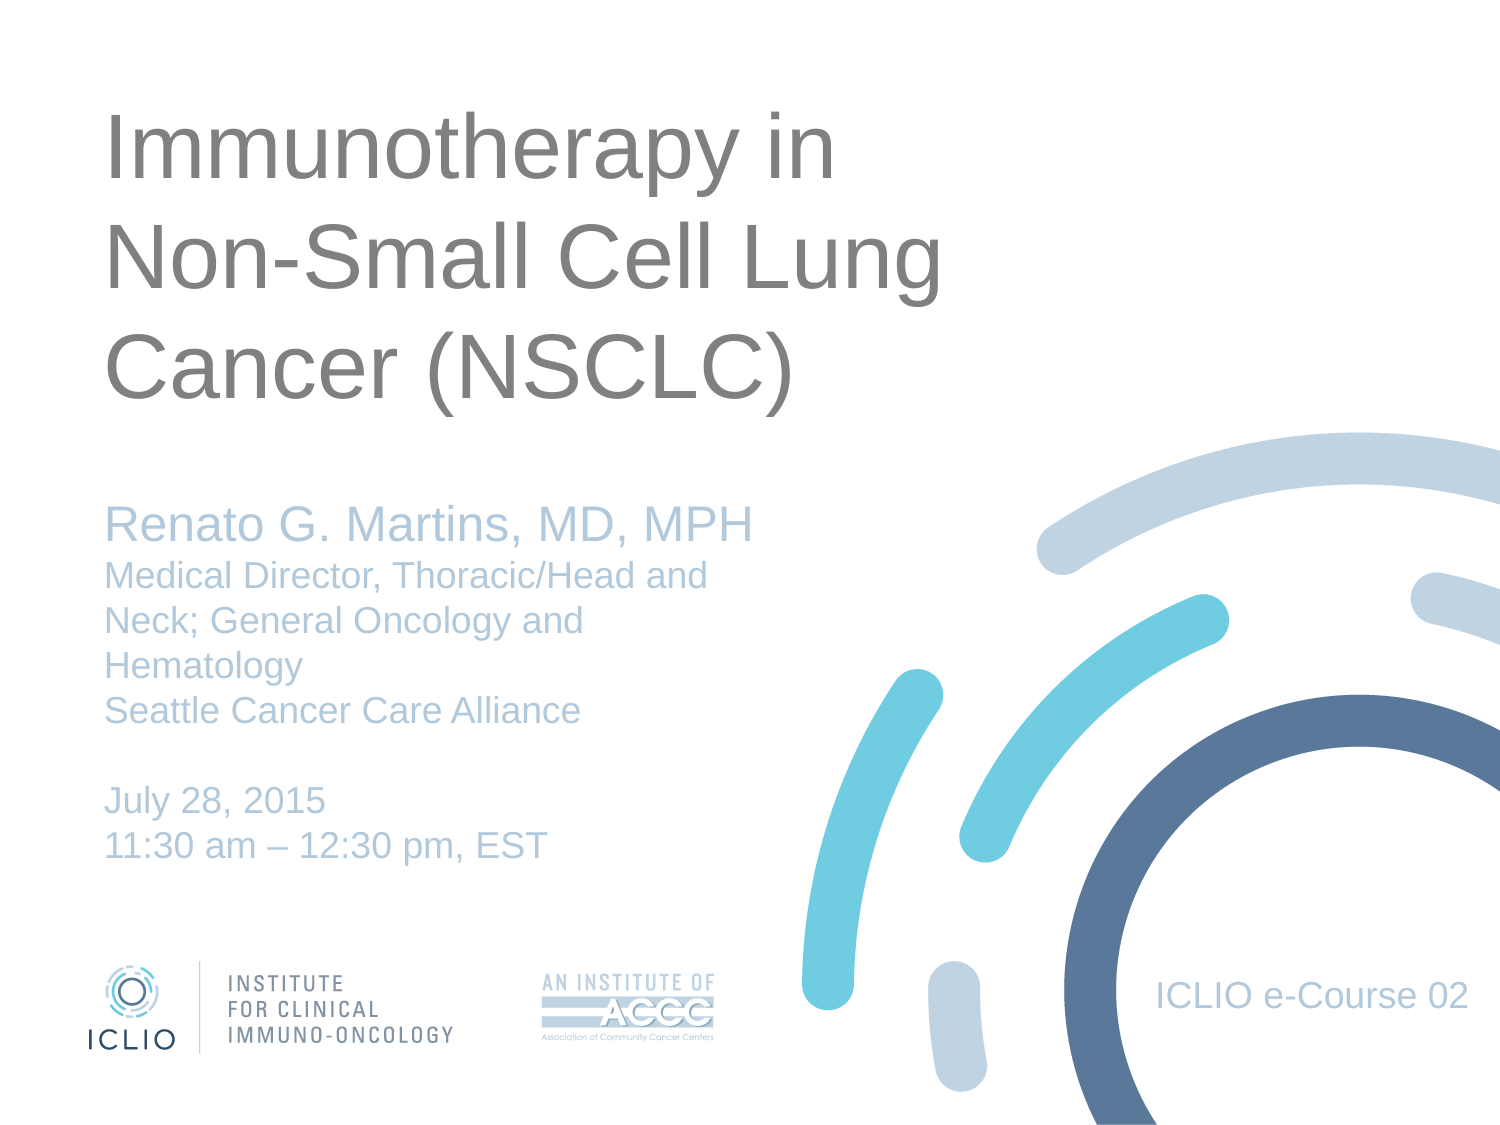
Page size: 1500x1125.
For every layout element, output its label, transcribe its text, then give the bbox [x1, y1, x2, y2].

title Immunotherapy in Non-Small Cell Lung Cancer (NSCLC) [89, 79, 1075, 341]
text_box ICLIO e-Course 02 [1140, 964, 1500, 1024]
subtitle Renato G. Martins, MD, MPH Medical Director, Thoracic/Head and Neck; General Oncology and Hematology Seattle Cancer Care Alliance July 28, 2015 11:30 am – 12:30 pm, EST [89, 483, 775, 920]
picture [0, 0, 1500, 1125]
